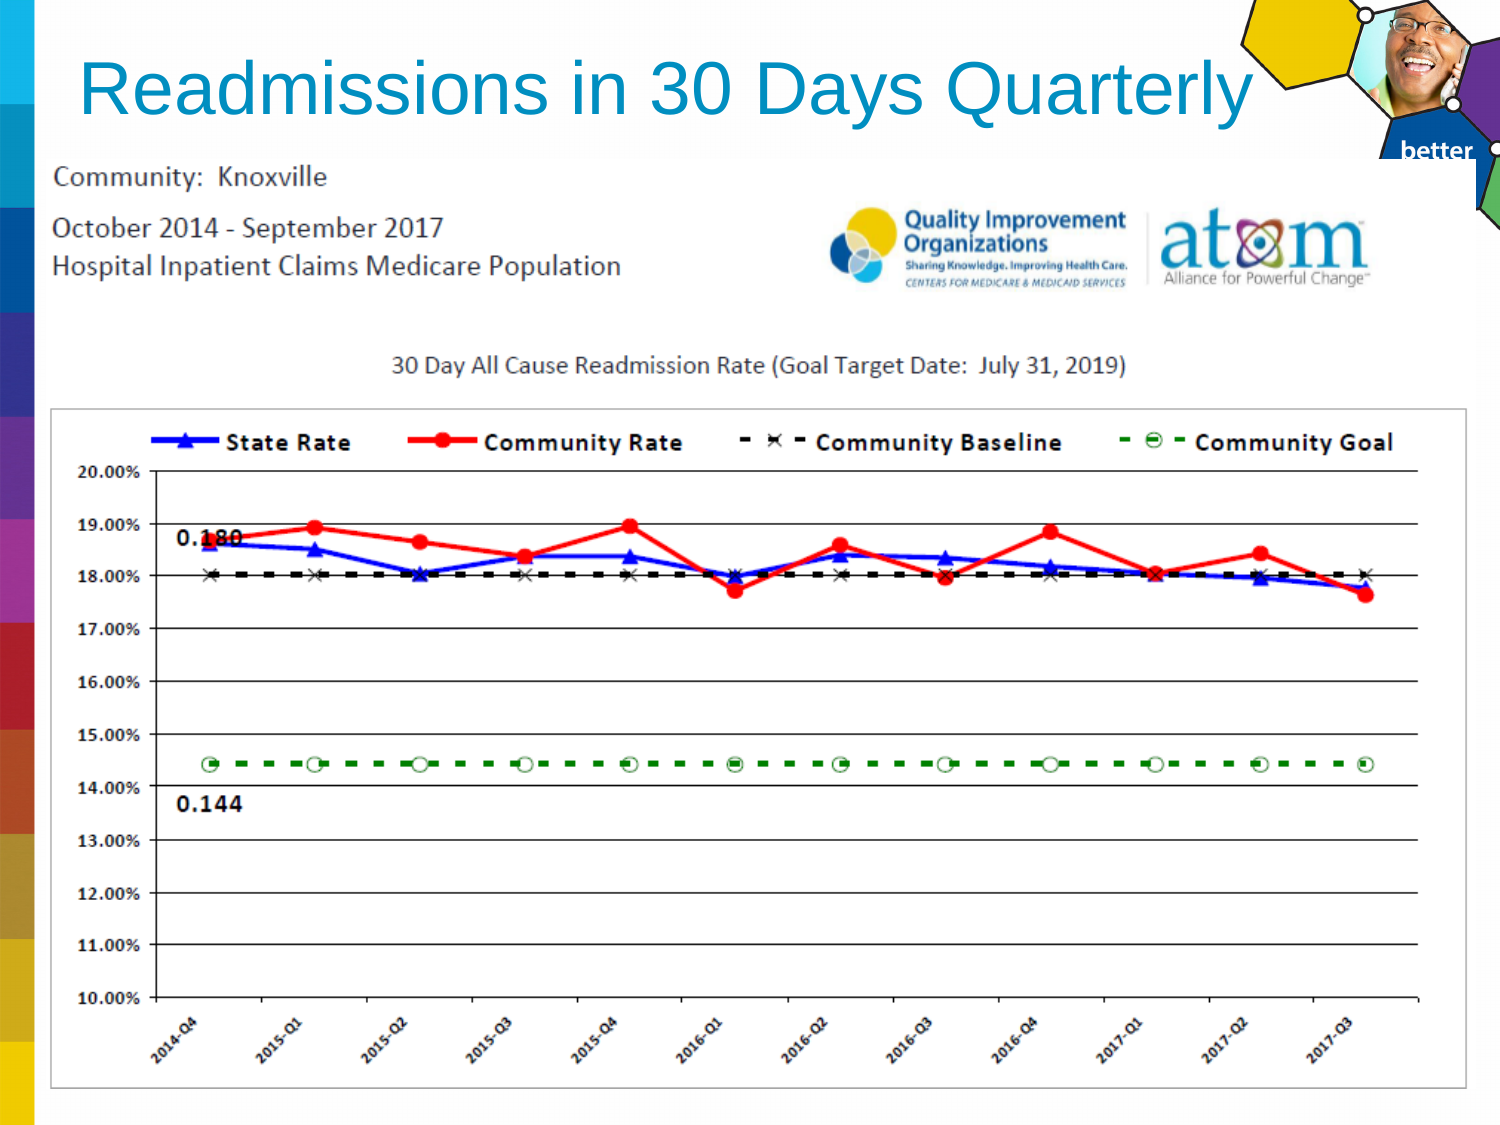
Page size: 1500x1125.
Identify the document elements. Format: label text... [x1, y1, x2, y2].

picture [0, 0, 1500, 1125]
text_box Readmissions in 30 Days Quarterly [64, 31, 1331, 137]
